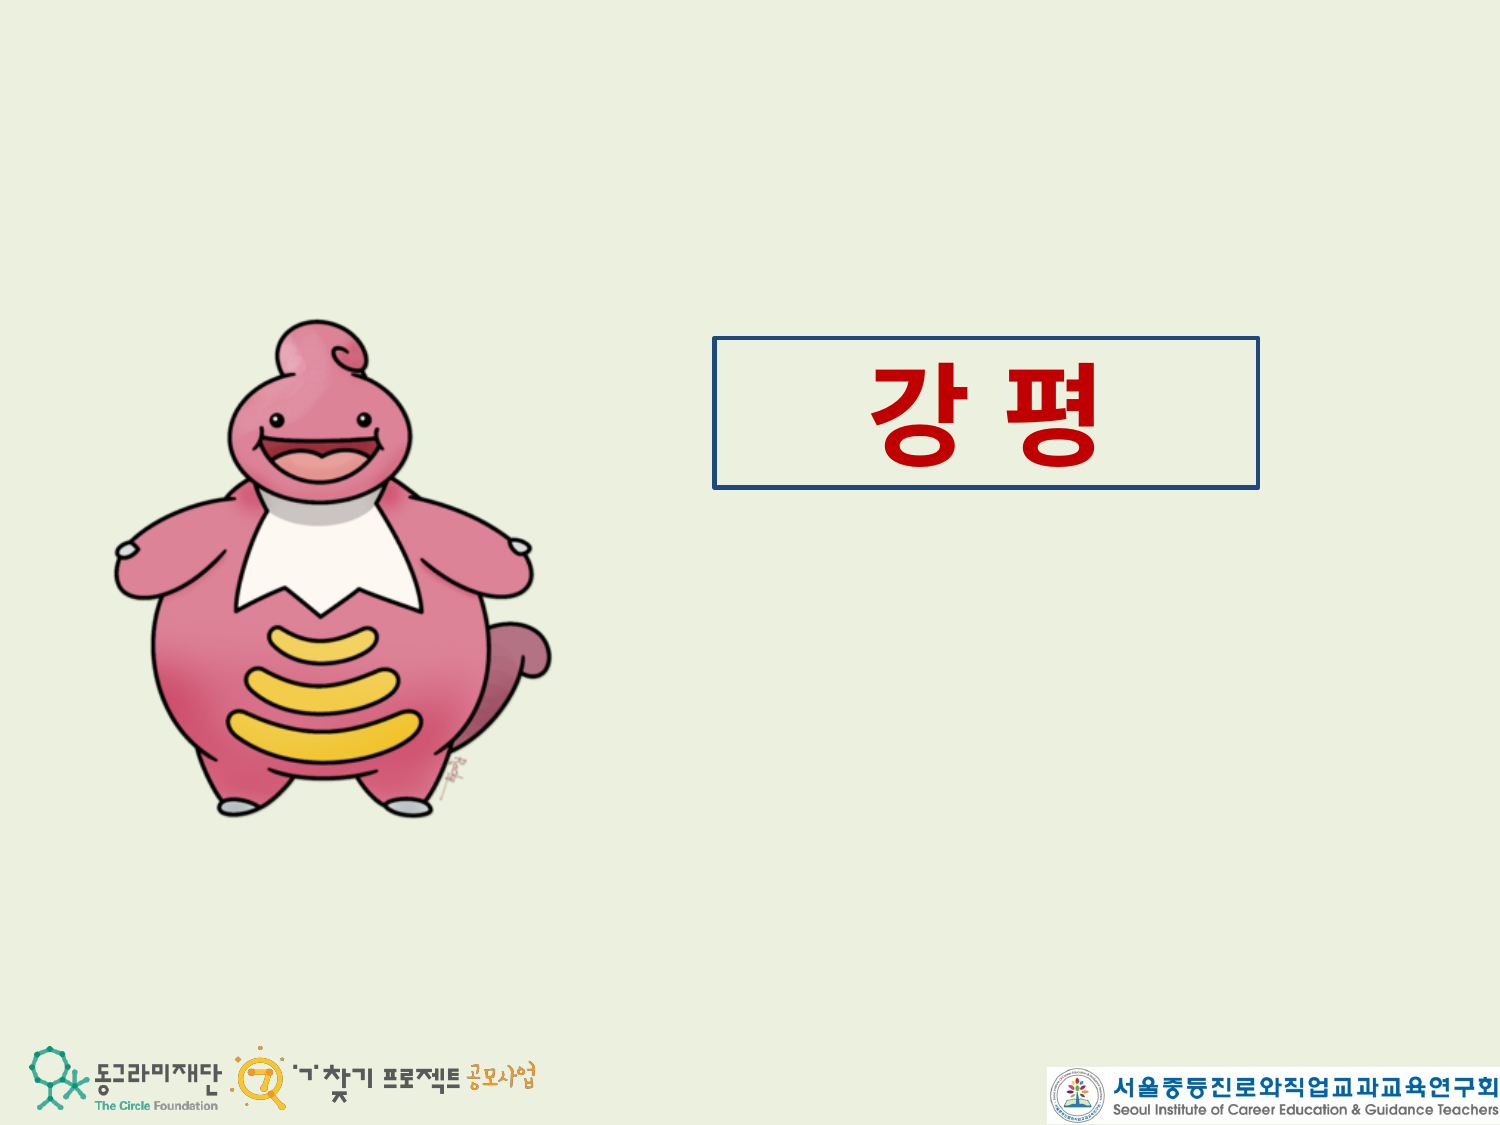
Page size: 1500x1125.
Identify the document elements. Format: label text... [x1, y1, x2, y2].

picture [111, 314, 555, 825]
picture [29, 1046, 222, 1110]
text_box 강 평 [714, 338, 1258, 488]
picture [1046, 1067, 1500, 1124]
picture [230, 1046, 535, 1110]
